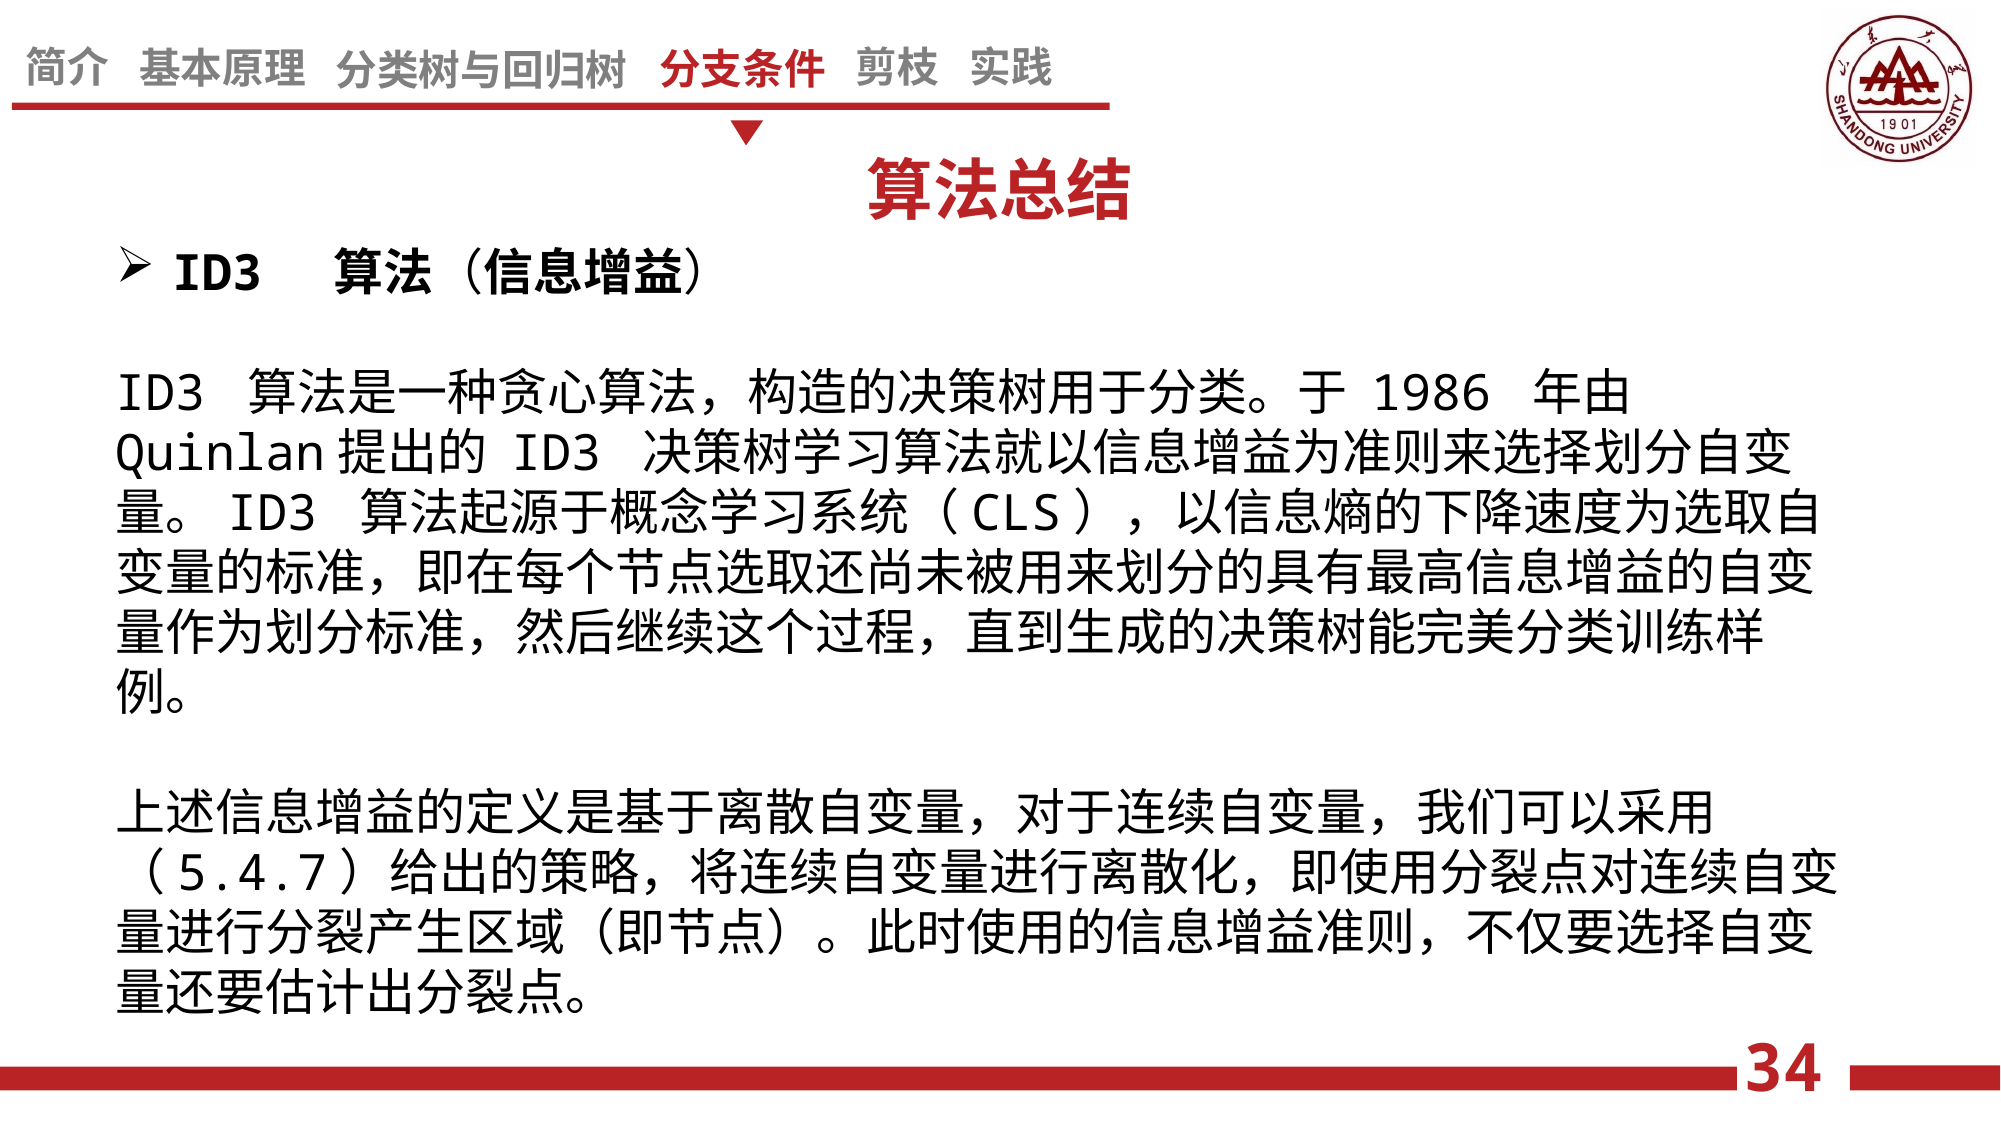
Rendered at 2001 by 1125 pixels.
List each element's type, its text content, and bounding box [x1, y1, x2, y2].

text_box ID3 算法（信息增益） ID3 算法是一种贪心算法，构造的决策树用于分类。于 1986 年由 Quinlan提出的 ID3 决策树学习算法就以信息增益为准则来选择划分自变量。ID3 算法起源于概念学习系统（CLS），以信息熵的下降速度为选取自变量的标准，即在每个节点选取还尚未被用来划分的具有最高信息增益的自变量作为划分标准，然后继续这个过程，直到生成的决策树能完美分类训练样例。 上述信息增益的定义是基于离散自变量，对于连续自变量，我们可以采用（5.4.7）给出的策略，将连续自变量进行离散化，即使用分裂点对连续自变量进行分裂产生区域（即节点）。此时使用的信息增益准则，不仅要选择自变量还要估计出分裂点。 [100, 233, 1856, 1005]
picture [1820, 9, 1977, 167]
text_box 算法总结 [851, 140, 1149, 233]
